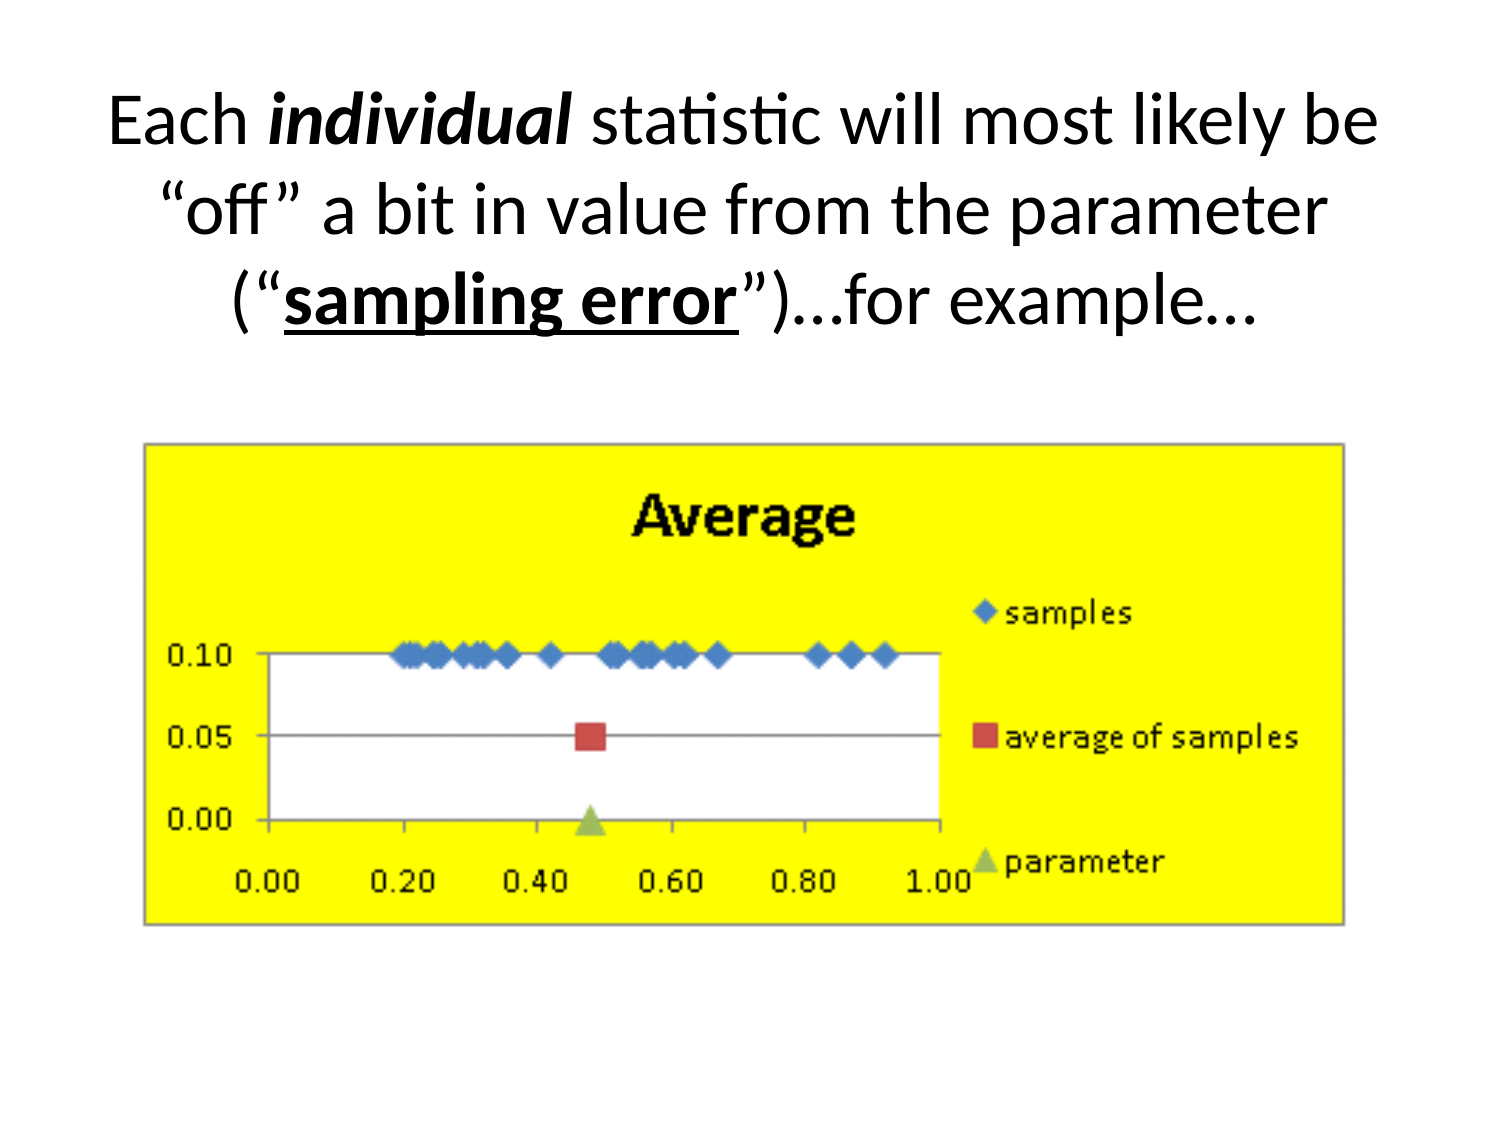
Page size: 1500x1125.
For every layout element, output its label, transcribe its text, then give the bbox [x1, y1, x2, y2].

picture [116, 424, 1363, 944]
subtitle Each individual statistic will most likely be “off” a bit in value from the parameter (“sampling error”)…for example… [37, 62, 1450, 250]
